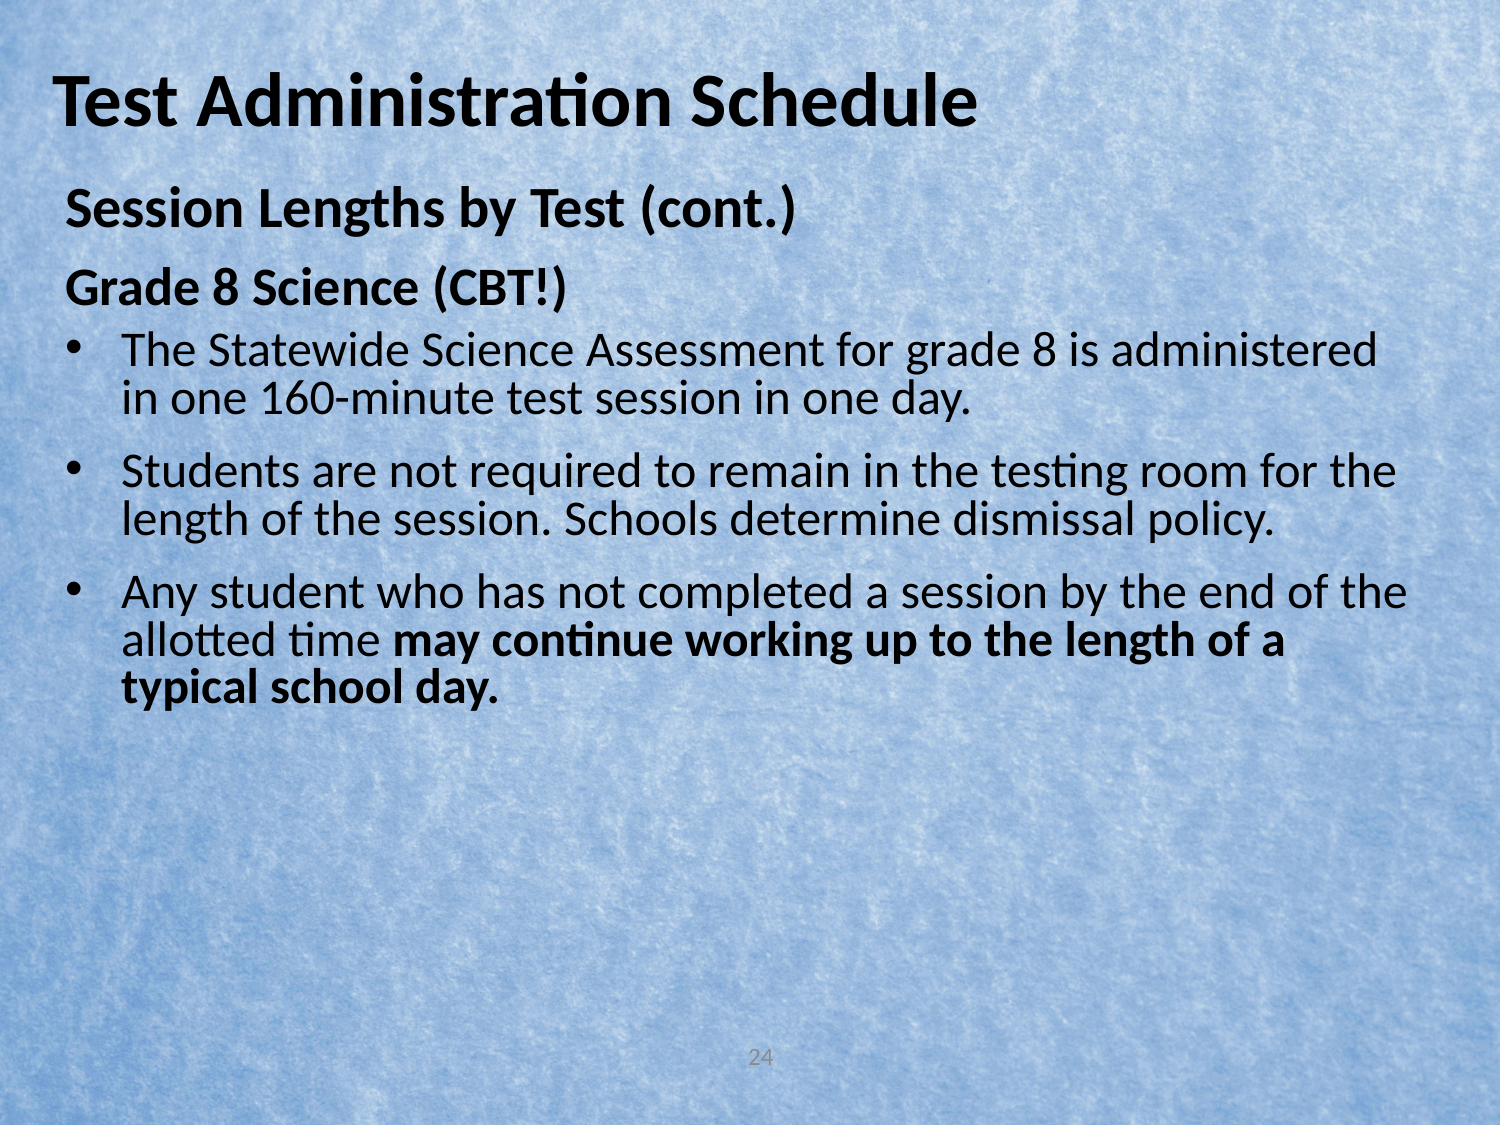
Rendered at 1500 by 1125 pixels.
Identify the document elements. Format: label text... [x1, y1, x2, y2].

text_box Session Lengths by Test (cont.) Grade 8 Science (CBT!) The Statewide Science Assessment for grade 8 is administered in one 160-minute test session in one day. Students are not required to remain in the testing room for the length of the session. Schools determine dismissal policy. Any student who has not completed a session by the end of the allotted time may continue working up to the length of a typical school day. [50, 174, 1437, 863]
title Test Administration Schedule [37, 41, 1150, 150]
picture [0, 0, 1500, 1125]
slide_number 24 [523, 1025, 999, 1085]
